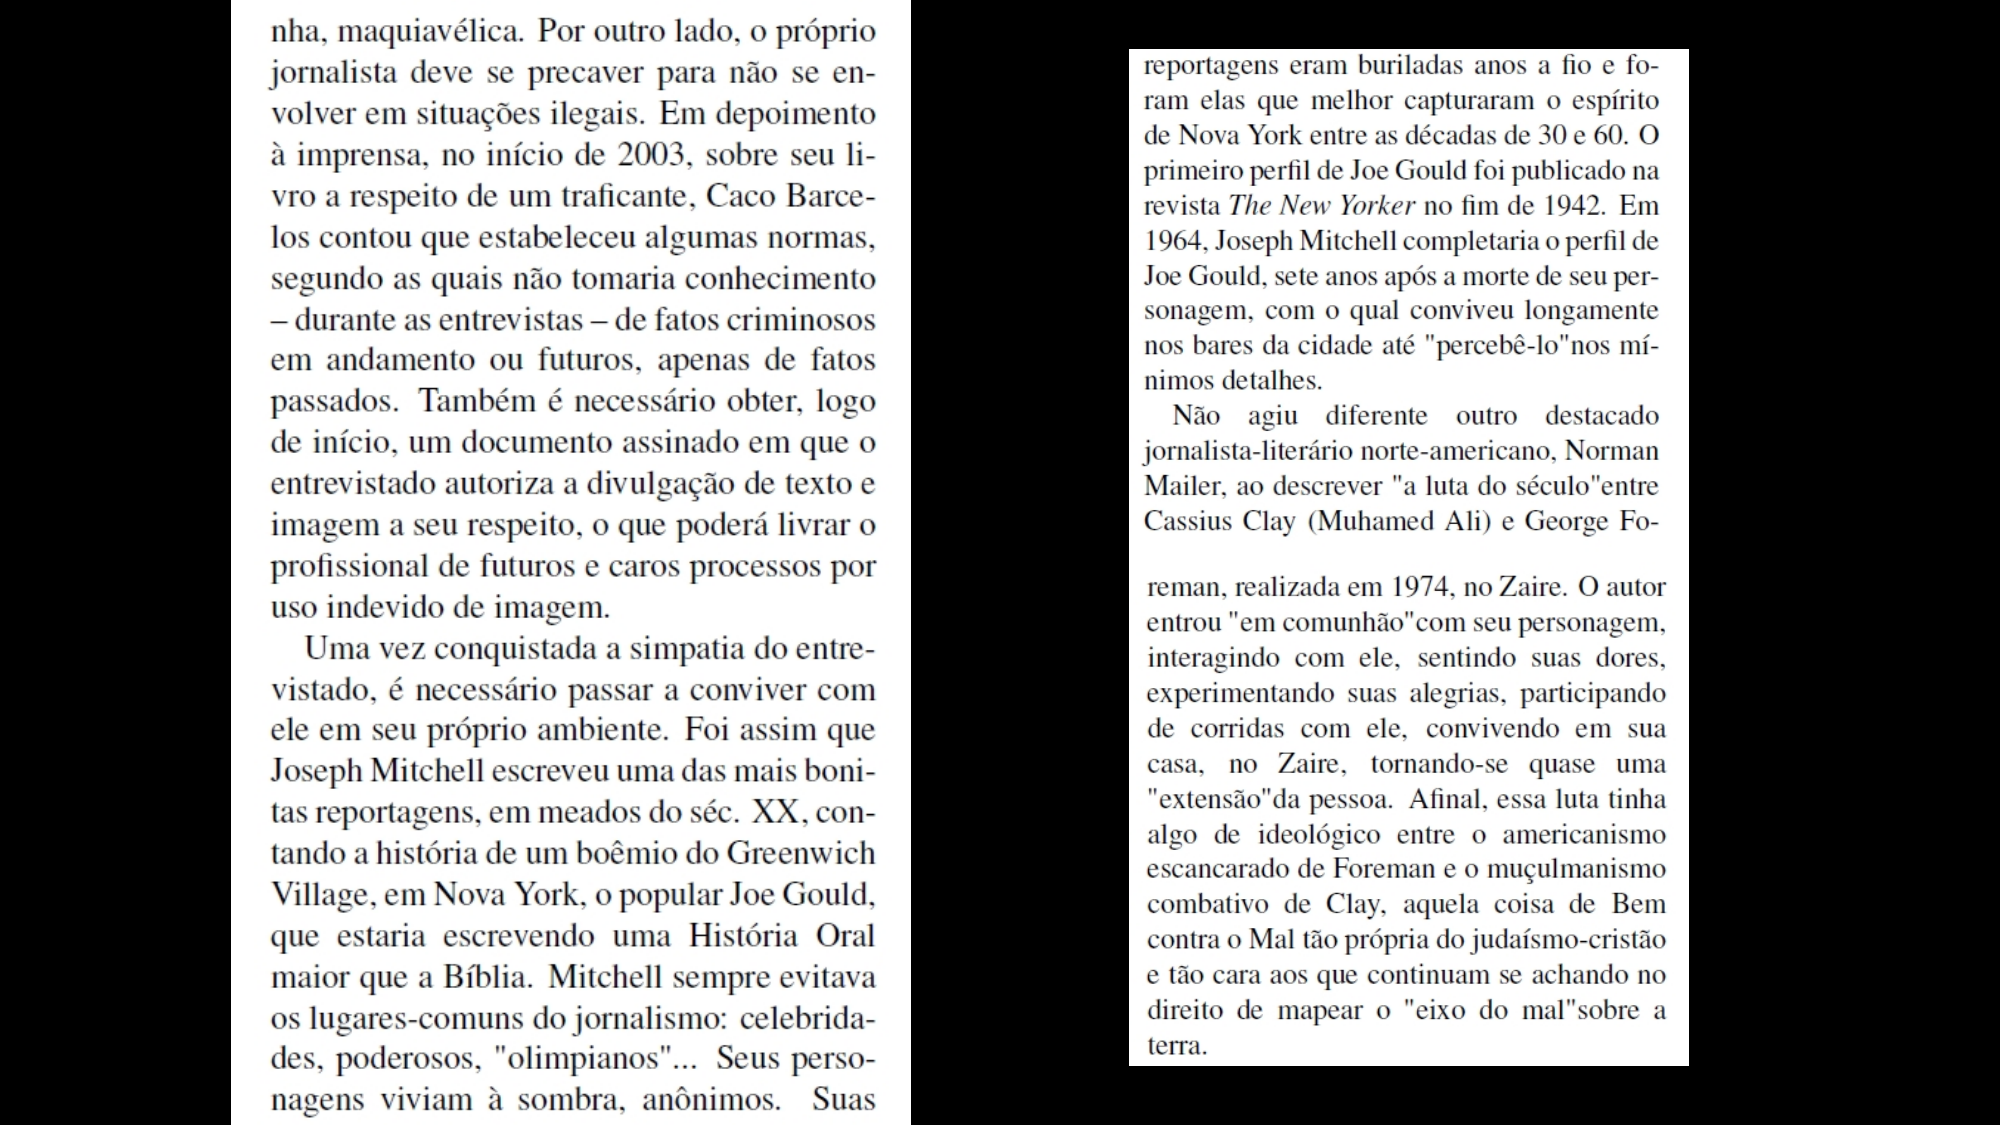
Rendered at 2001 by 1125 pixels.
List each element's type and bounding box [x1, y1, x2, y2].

picture [231, 0, 911, 1125]
picture [1128, 49, 1689, 1067]
